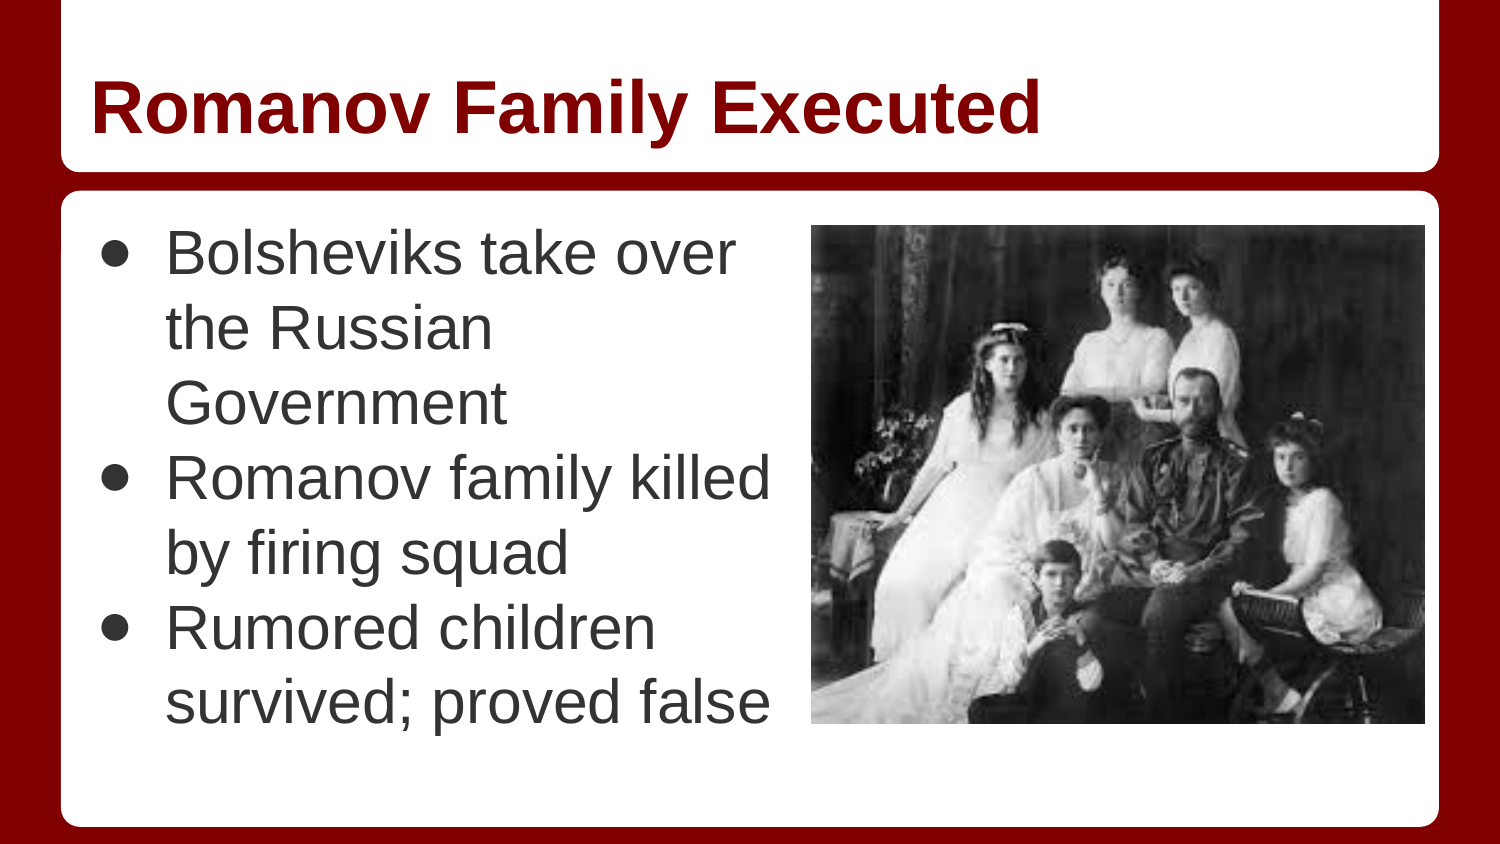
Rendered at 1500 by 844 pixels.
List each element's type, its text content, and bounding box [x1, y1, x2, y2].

title Romanov Family Executed [75, 22, 1425, 164]
list Bolsheviks take over the Russian Government Romanov family killed by firing squad Rumored children survived; proved false [75, 196, 851, 802]
picture [811, 225, 1426, 724]
